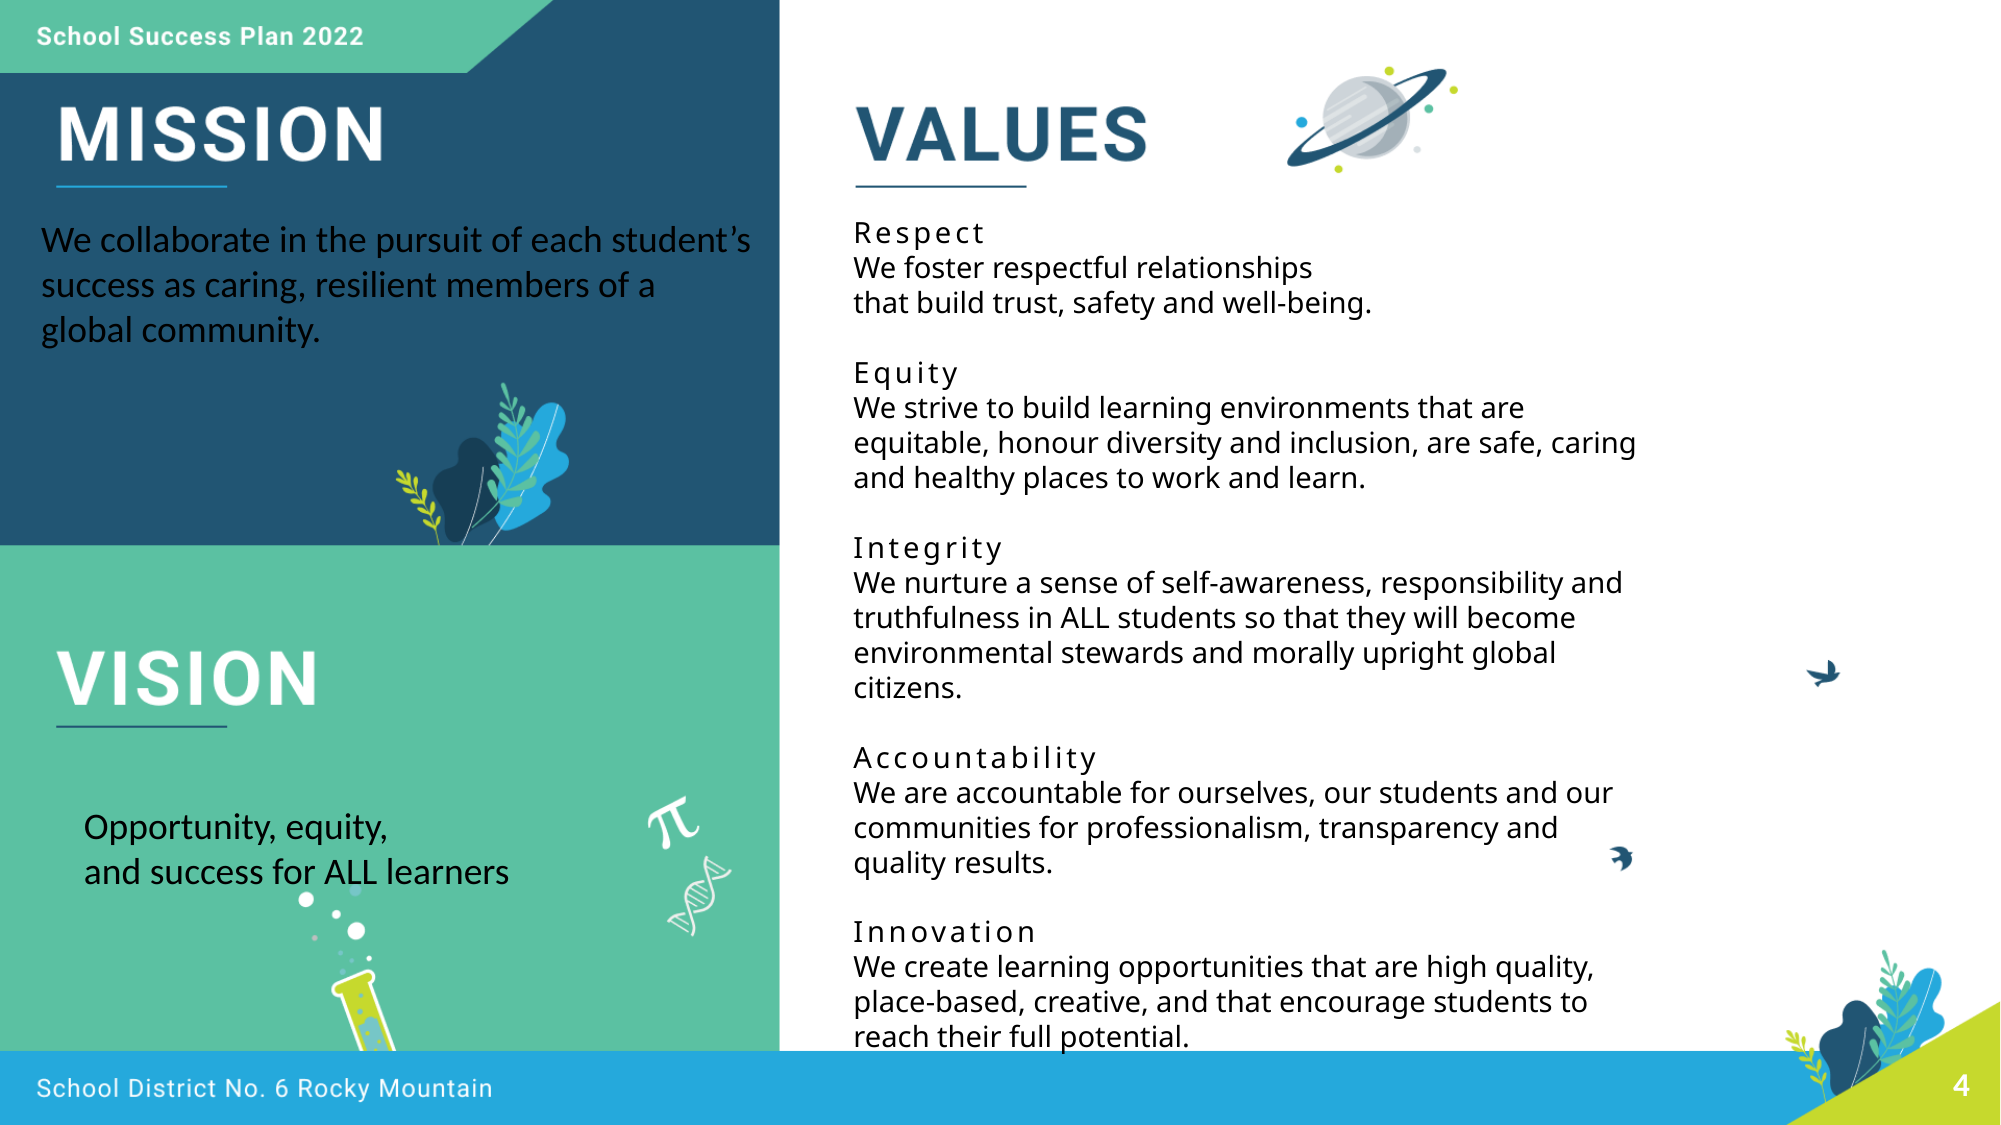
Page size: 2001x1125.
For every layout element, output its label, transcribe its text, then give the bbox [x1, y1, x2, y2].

picture [0, 0, 2001, 1125]
text_box Opportunity, equity, and success for ALL learners [69, 794, 526, 945]
text_box Respect We foster respectful relationships that build trust, safety and well-being. Equity We strive to build learning environments that are equitable, honour diversity and inclusion, are safe, caring and healthy places to work and learn. Integrity We nurture a sense of self-awareness, responsibility and truthfulness in ALL students so that they will become environmental stewards and morally upright global citizens. Accountability We are accountable for ourselves, our students and our communities for professionalism, transparency and quality results. Innovation We create learning opportunities that are high quality, place-based, creative, and that encourage students to reach their full potential. [838, 207, 1656, 1125]
slide_number 4 [1656, 1053, 1985, 1114]
text_box We collaborate in the pursuit of each student’s success as caring, resilient members of a global community. [26, 207, 767, 402]
